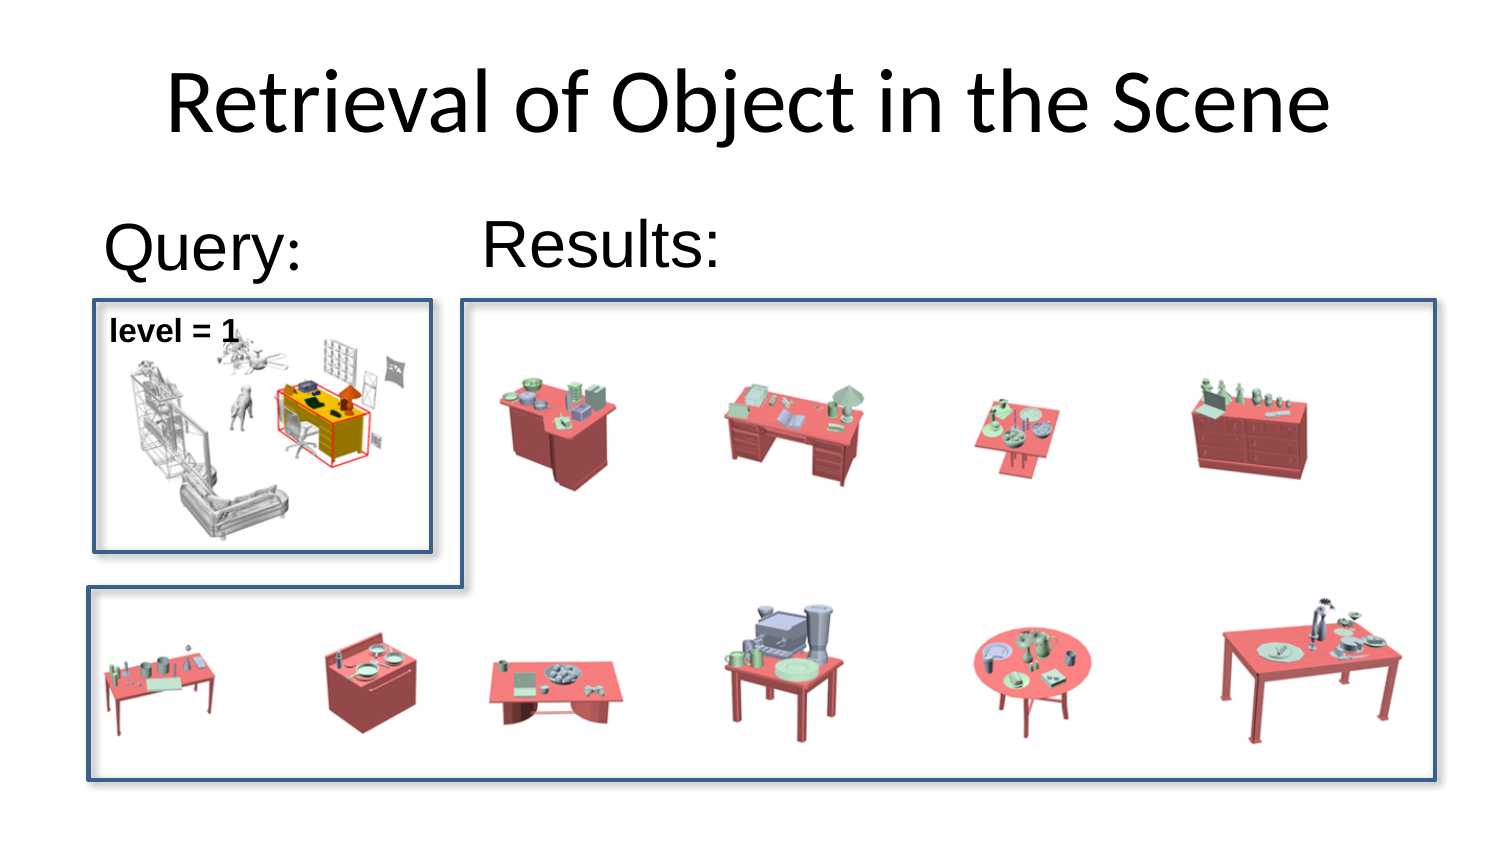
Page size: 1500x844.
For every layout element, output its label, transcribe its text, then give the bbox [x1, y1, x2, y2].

text_box Results: [466, 193, 786, 281]
text_box Retrieval of Object in the Scene [75, 33, 1425, 175]
text_box Query: [88, 195, 361, 281]
picture [66, 282, 1434, 781]
